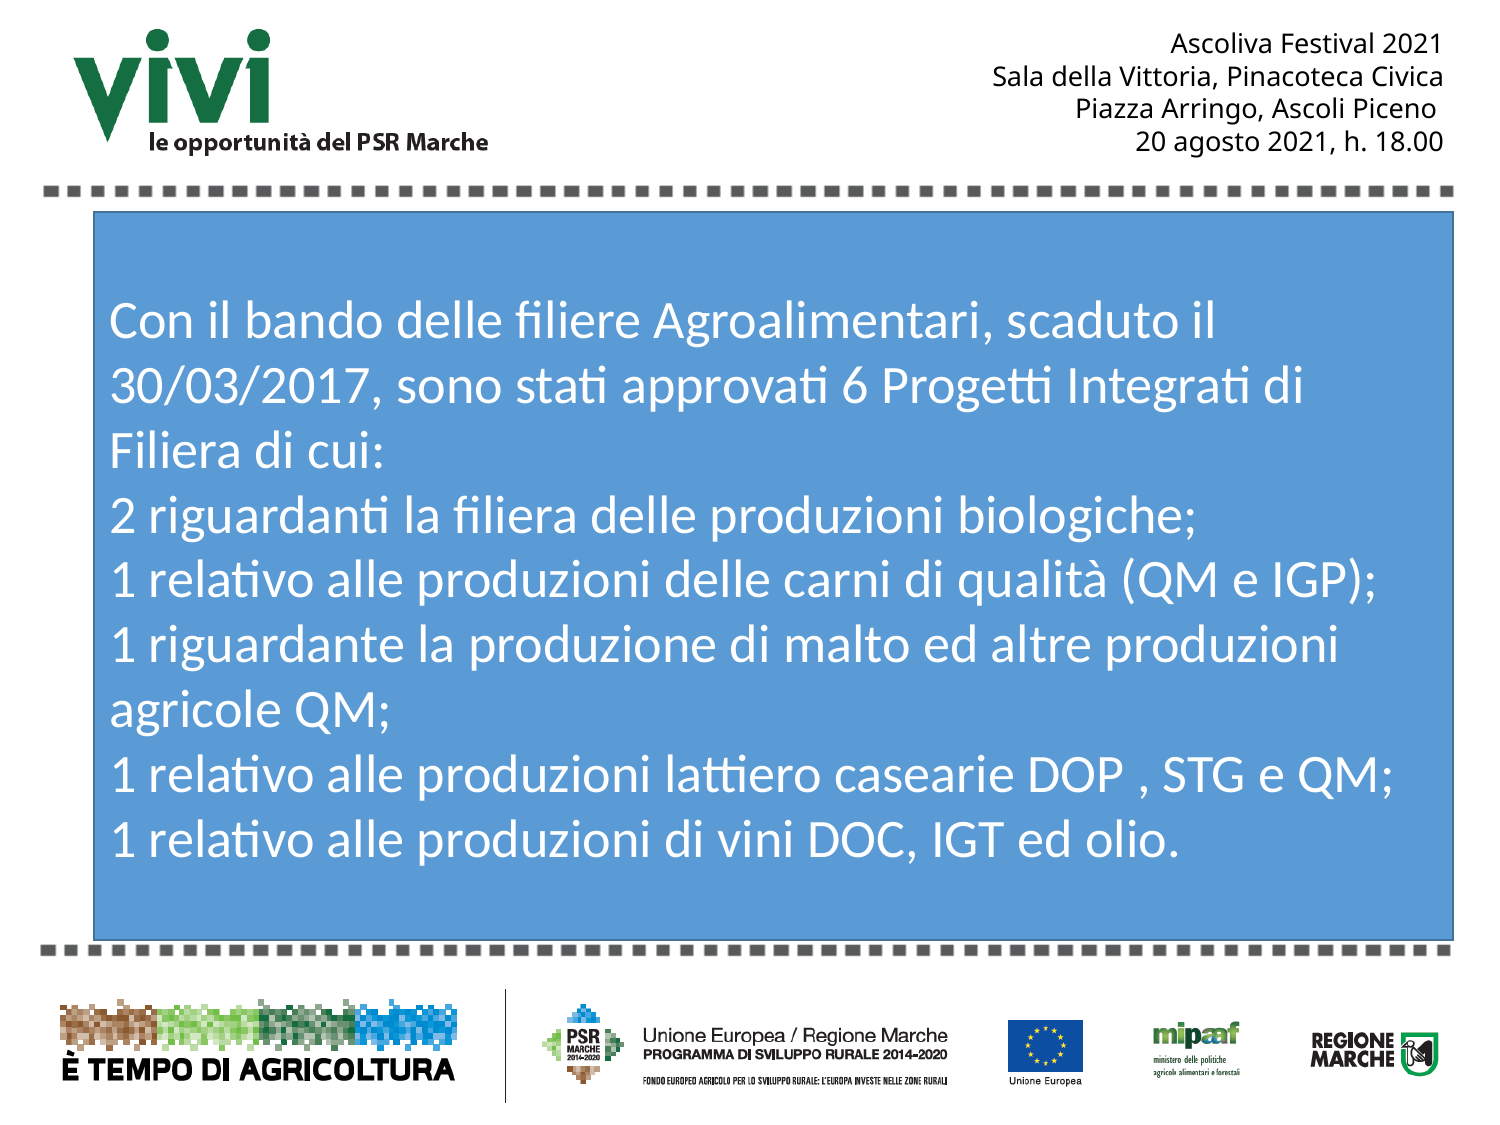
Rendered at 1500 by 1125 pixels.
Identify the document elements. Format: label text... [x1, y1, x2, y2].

text_box Ascoliva Festival 2021 Sala della Vittoria, Pinacoteca Civica Piazza Arringo, Ascoli Piceno 20 agosto 2021, h. 18.00 [927, 19, 1459, 167]
picture [53, 14, 502, 159]
text_box Con il bando delle filiere Agroalimentari, scaduto il 30/03/2017, sono stati approvati 6 Progetti Integrati di Filiera di cui: 2 riguardanti la filiera delle produzioni biologiche; 1 relativo alle produzioni delle carni di qualità (QM e IGP); 1 riguardante la produzione di malto ed altre produzioni agricole QM; 1 relativo alle produzioni lattiero casearie DOP , STG e QM; 1 relativo alle produzioni di vini DOC, IGT ed olio. [93, 229, 1454, 926]
picture [0, 926, 1485, 1107]
picture [3, 167, 1489, 229]
